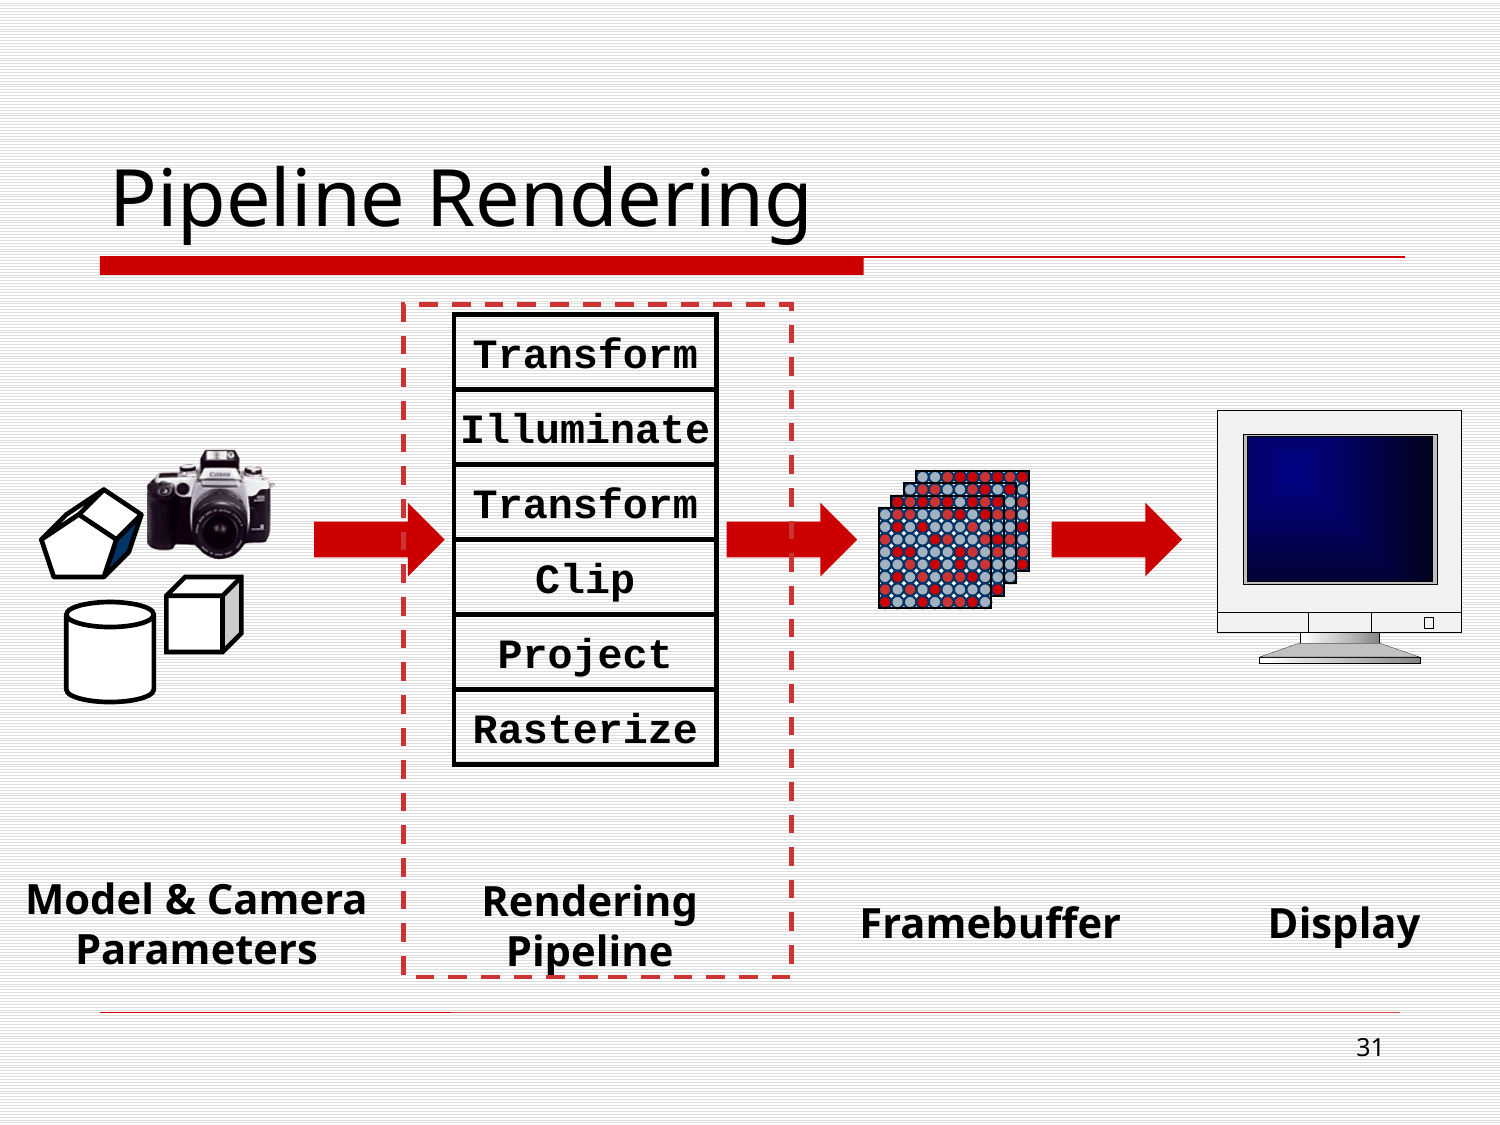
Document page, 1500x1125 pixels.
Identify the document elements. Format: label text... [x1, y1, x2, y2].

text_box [453, 314, 717, 765]
text_box [792, 508, 854, 571]
title Pipeline Rendering [94, 50, 1407, 250]
text_box [403, 304, 792, 977]
picture [128, 445, 296, 565]
text_box [41, 489, 104, 539]
text_box [105, 532, 123, 576]
text_box Model & Camera Parameters [10, 865, 383, 980]
text_box [66, 602, 154, 703]
text_box Display [1252, 889, 1436, 955]
text_box [80, 489, 123, 538]
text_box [1211, 409, 1467, 669]
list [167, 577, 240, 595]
text_box [1053, 508, 1179, 571]
text_box [316, 523, 403, 556]
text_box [878, 470, 1030, 609]
slide_number 30 [1074, 1024, 1401, 1103]
text_box [166, 577, 242, 653]
text_box Framebuffer [844, 889, 1137, 955]
text_box [41, 514, 117, 578]
text_box Rendering Pipeline [466, 977, 714, 983]
